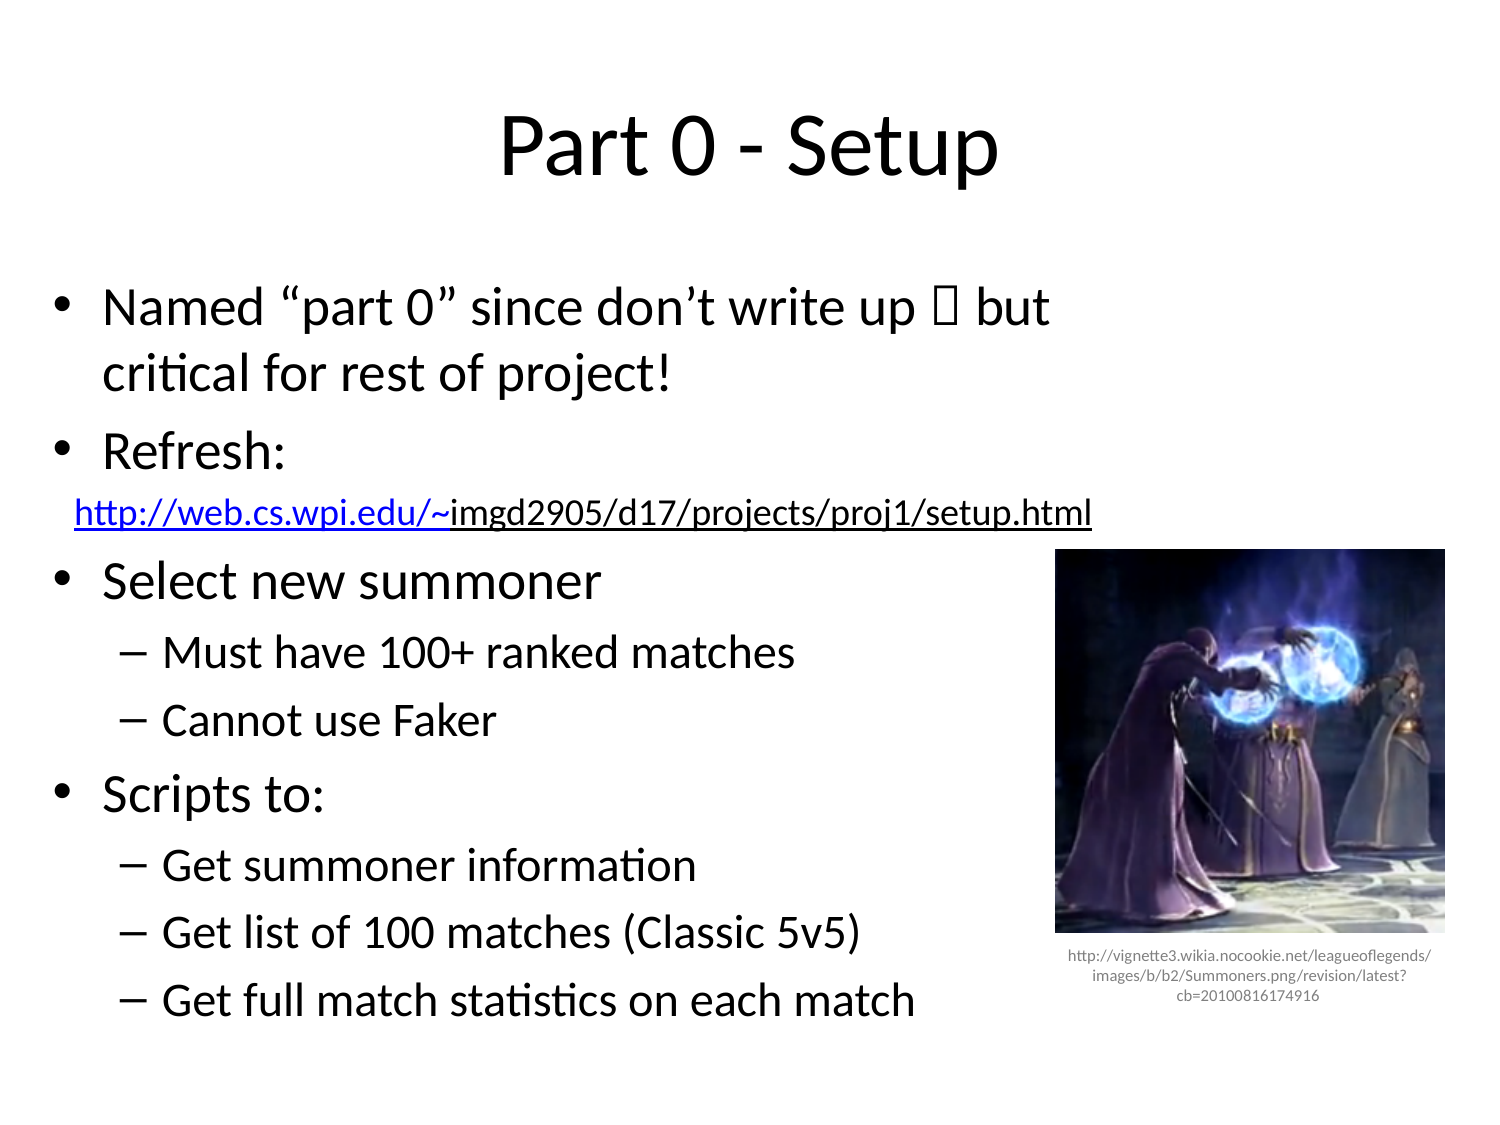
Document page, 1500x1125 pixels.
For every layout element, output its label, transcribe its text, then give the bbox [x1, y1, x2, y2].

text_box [1024, 549, 1476, 994]
list Named “part 0” since don’t write up  but critical for rest of project! Refresh: http://web.cs.wpi.edu/~imgd2905/d17/projects/proj1/setup.html Select new summoner Must have 100+ ranked matches Cannot use Faker Scripts to: Get summoner information Get list of 100 matches (Classic 5v5) Get full match statistics on each match [37, 262, 1138, 1040]
title Part 0 - Setup [75, 45, 1425, 233]
